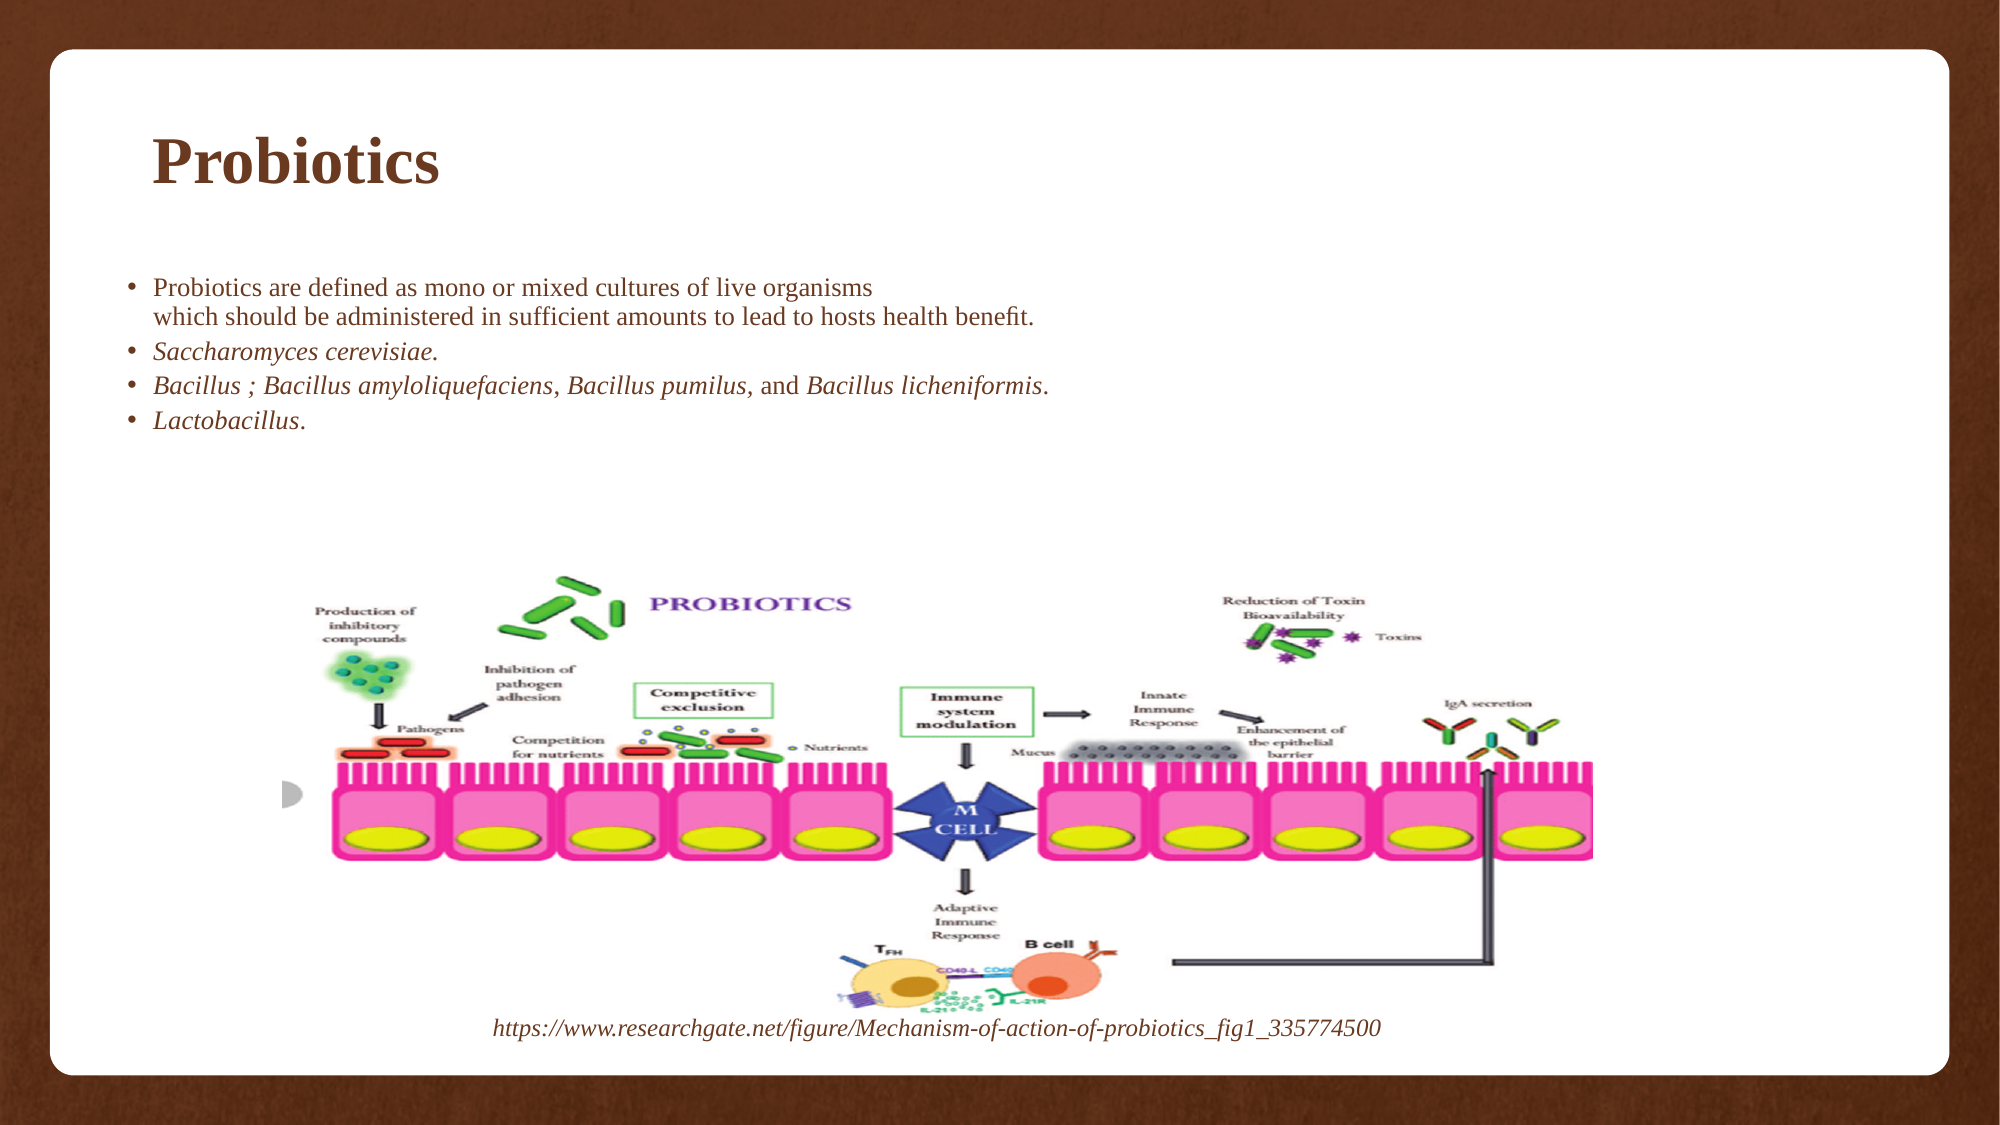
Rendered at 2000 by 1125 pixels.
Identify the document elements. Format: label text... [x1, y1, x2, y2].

title Probiotics [137, 79, 1737, 205]
text_box https://www.researchgate.net/figure/Mechanism-of-action-of-probiotics_fig1_335774500 [437, 1027, 1438, 1049]
picture [282, 560, 1593, 1027]
text_box Probiotics are defined as mono or mixed cultures of live organisms which should be administered in sufficient amounts to lead to hosts health beneﬁt. Saccharomyces cerevisiae. Bacillus ; Bacillus amyloliquefaciens, Bacillus pumilus, and Bacillus licheniformis. Lactobacillus. [112, 266, 1838, 563]
